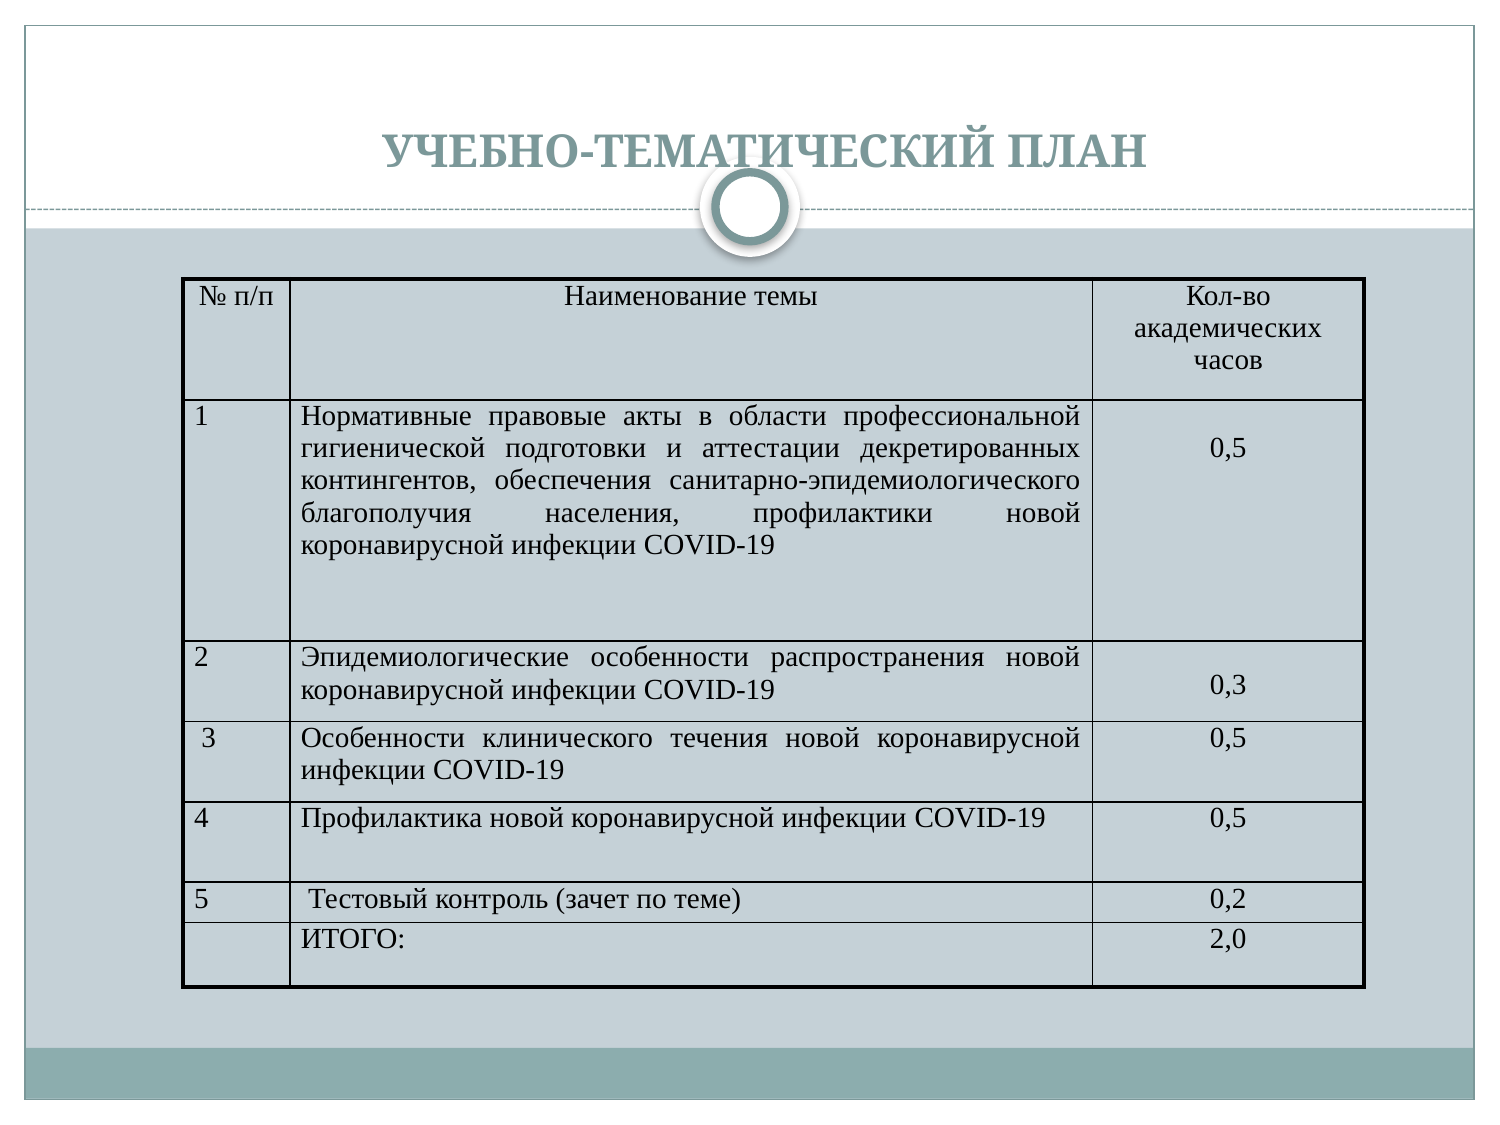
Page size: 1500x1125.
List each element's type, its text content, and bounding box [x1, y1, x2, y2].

table_cell 5 [185, 883, 289, 922]
table_cell 2 [185, 642, 289, 721]
table_cell 0,3 [1093, 642, 1362, 721]
table_cell 2,0 [1093, 923, 1362, 985]
table_cell 0,5 [1093, 722, 1362, 801]
table_cell ИТОГО: [291, 923, 1092, 985]
table_cell Нормативные правовые акты в области профессиональной гигиенической подготовки и аттестации декретированных контингентов, обеспечения санитарно-эпидемиологического благополучия населения, профилактики новой коронавирусной инфекции COVID-19 [291, 401, 1092, 640]
table_header Кол-во академических часов [1093, 281, 1362, 399]
table_cell Профилактика новой коронавирусной инфекции COVID-19 [291, 803, 1092, 881]
table_cell Тестовый контроль (зачет по теме) [291, 883, 1092, 922]
table_cell Эпидемиологические особенности распространения новой коронавирусной инфекции COVID-19 [291, 642, 1092, 721]
table_header Наименование темы [291, 281, 1092, 399]
table_cell 0,5 [1093, 803, 1362, 881]
table_cell [185, 923, 289, 985]
table_cell 4 [185, 803, 289, 881]
table_header № п/п [185, 281, 289, 399]
table_cell 3 [185, 722, 289, 801]
table_cell 0,2 [1093, 883, 1362, 922]
table_cell 1 [185, 401, 289, 640]
table_cell 0,5 [1093, 401, 1362, 640]
table_cell Особенности клинического течения новой коронавирусной инфекции COVID-19 [291, 722, 1092, 801]
title УЧЕБНО-ТЕМАТИЧЕСКИЙ ПЛАН [64, 113, 1465, 239]
